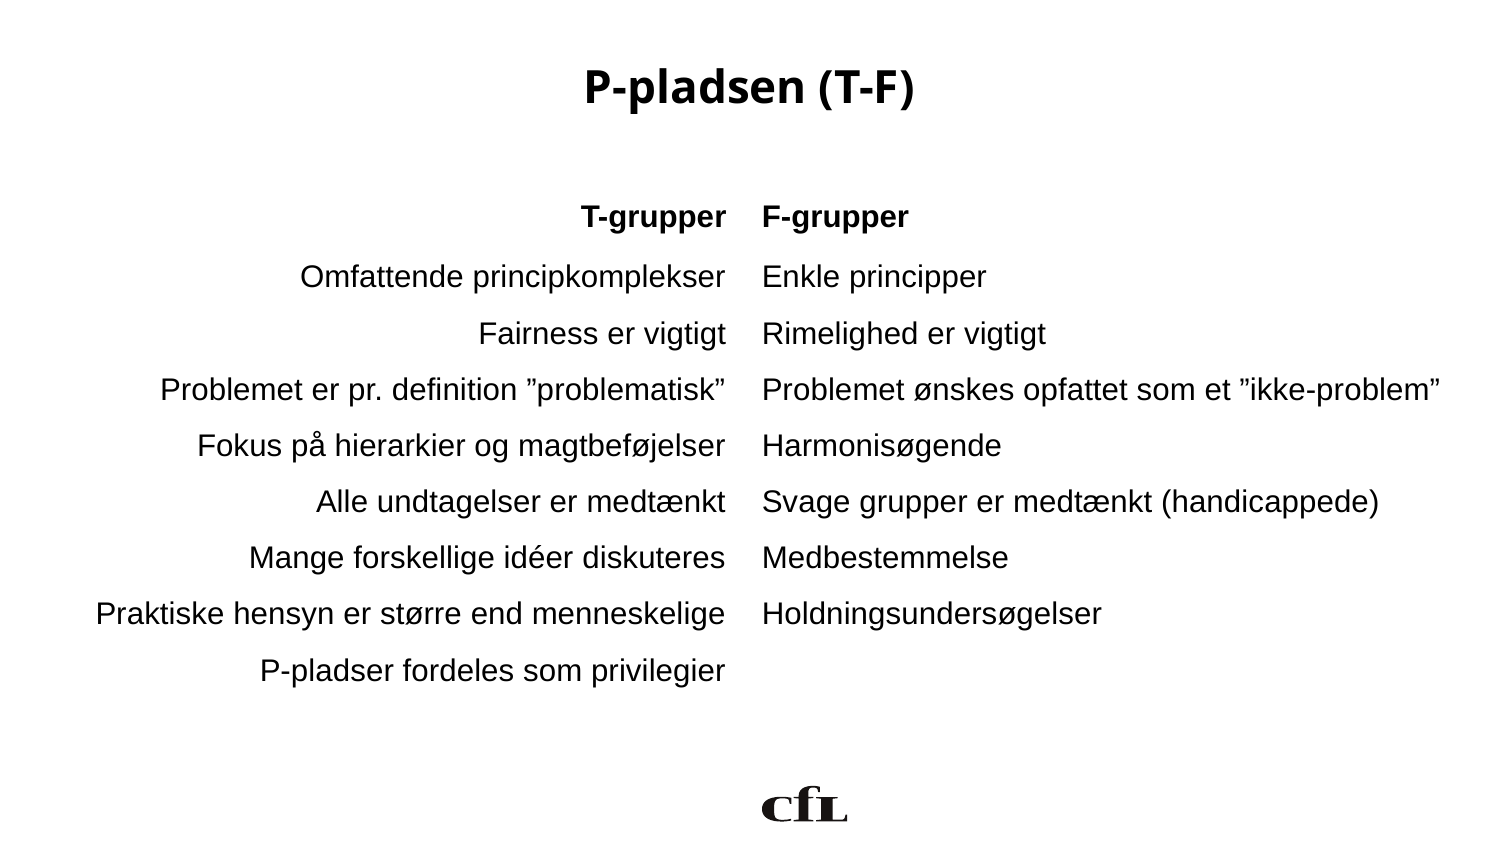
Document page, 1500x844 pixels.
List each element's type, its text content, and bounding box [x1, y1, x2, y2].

list T-grupper Omfattende principkomplekser Fairness er vigtigt Problemet er pr. definition ”problematisk” Fokus på hierarkier og magtbeføjelser Alle undtagelser er medtænkt Mange forskellige idéer diskuteres Praktiske hensyn er større end menneskelige P-pladser fordeles som privilegier [41, 200, 727, 757]
list F-grupper Enkle principper Rimelighed er vigtigt Problemet ønskes opfattet som et ”ikke-problem” Harmonisøgende Svage grupper er medtænkt (handicappede) Medbestemmelse Holdningsundersøgelser [761, 200, 1495, 757]
title P-pladsen (T-F) [126, 58, 1373, 169]
